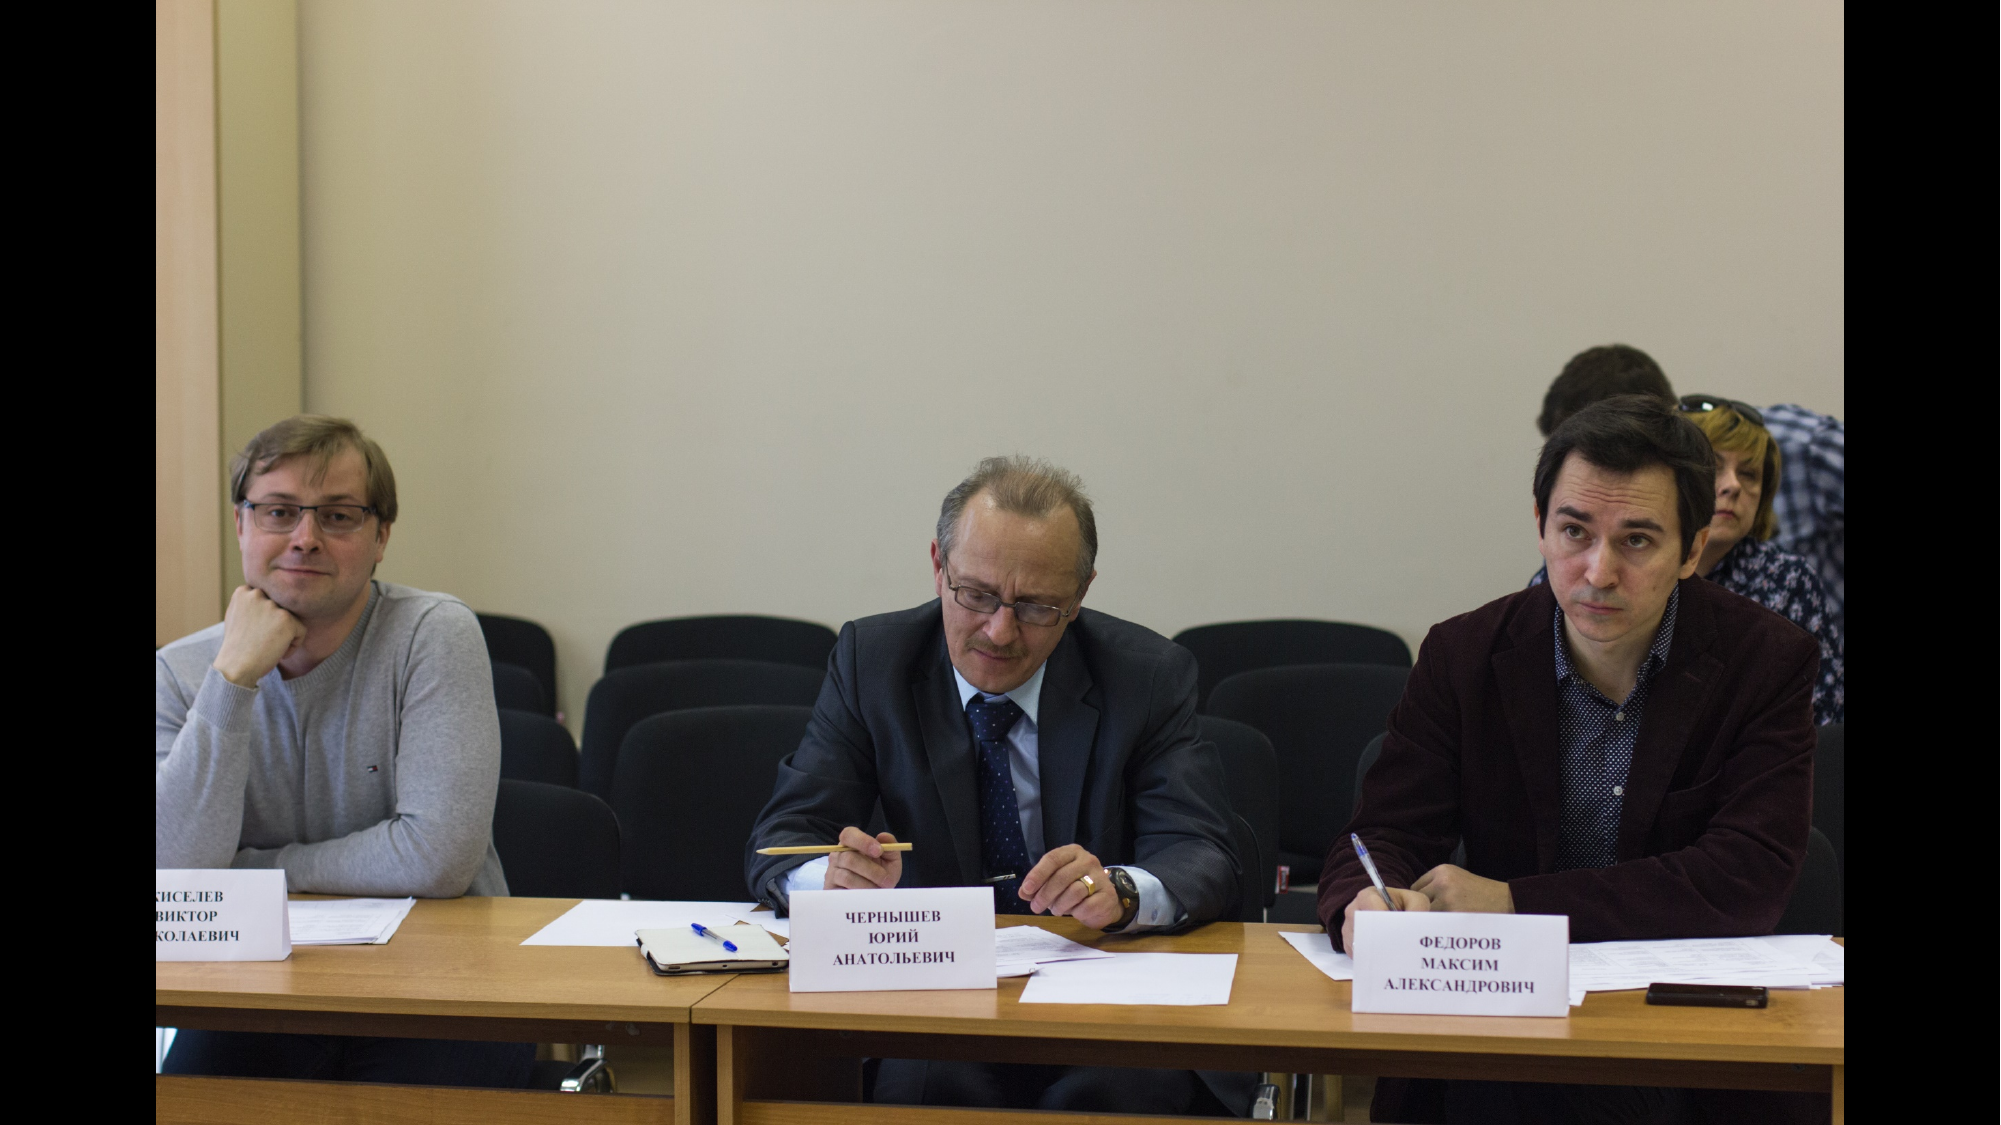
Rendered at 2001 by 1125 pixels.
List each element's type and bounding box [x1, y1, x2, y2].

picture [156, 0, 1844, 1125]
